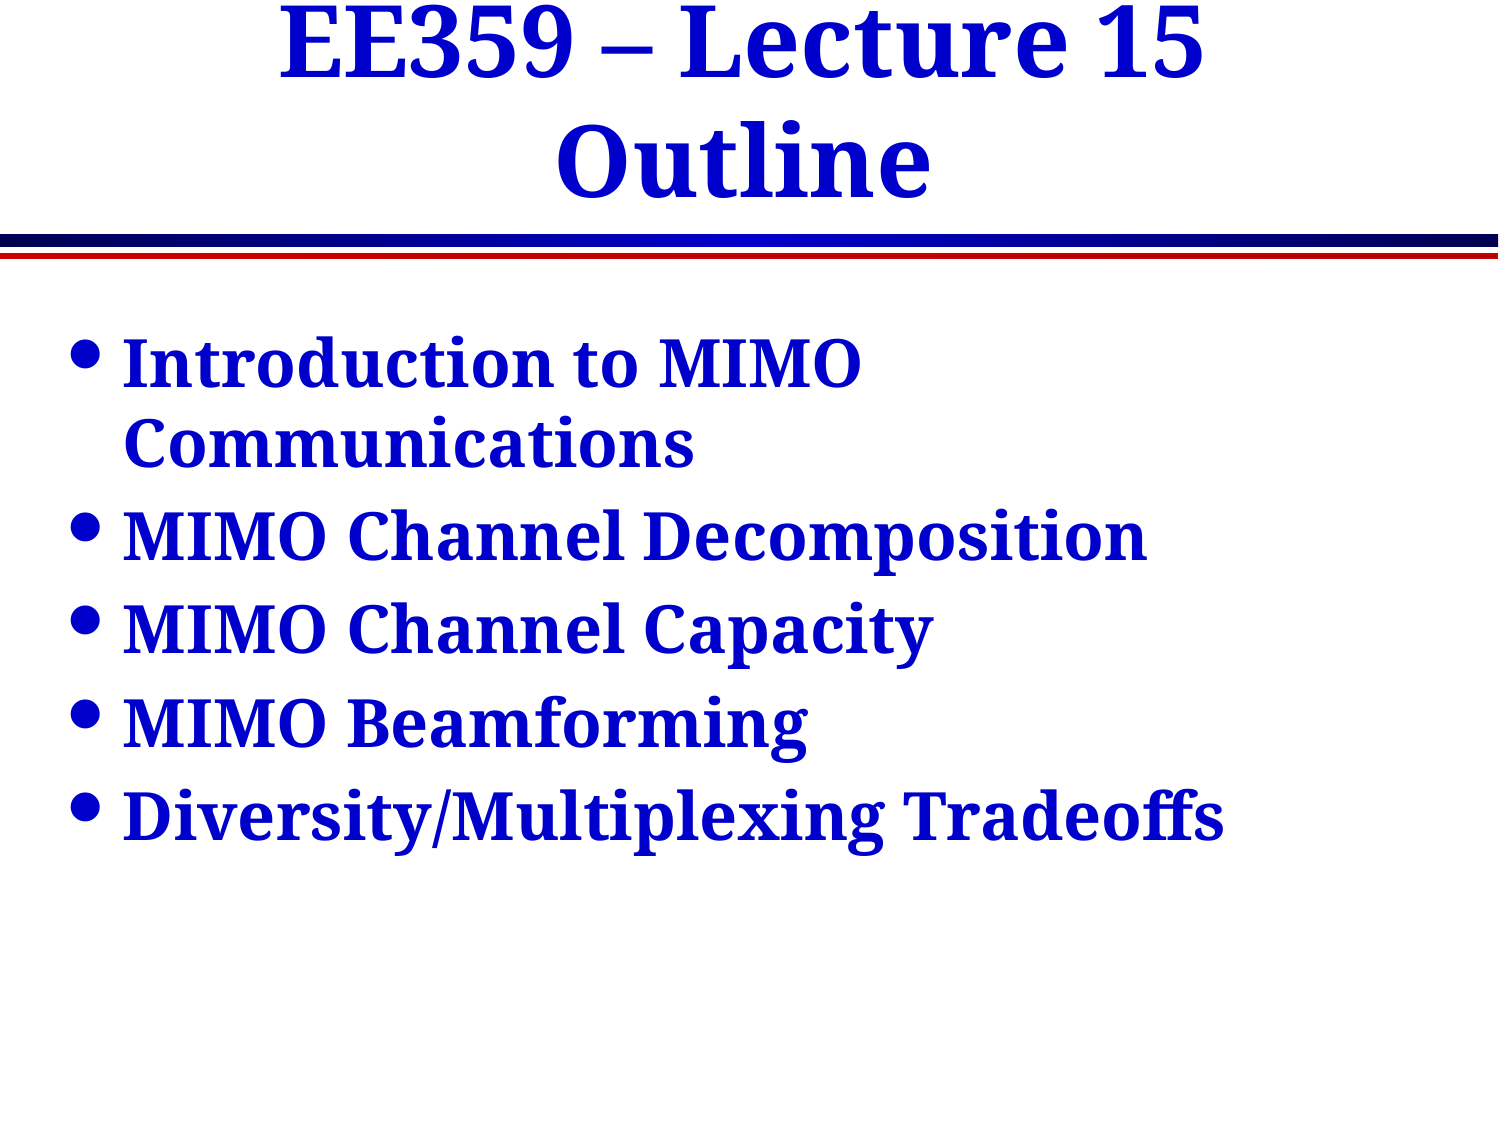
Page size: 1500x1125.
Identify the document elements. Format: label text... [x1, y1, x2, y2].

title EE359 – Lecture 15 Outline [99, 37, 1388, 225]
list Introduction to MIMO Communications MIMO Channel Decomposition MIMO Channel Capacity MIMO Beamforming Diversity/Multiplexing Tradeoffs [51, 239, 1443, 1073]
